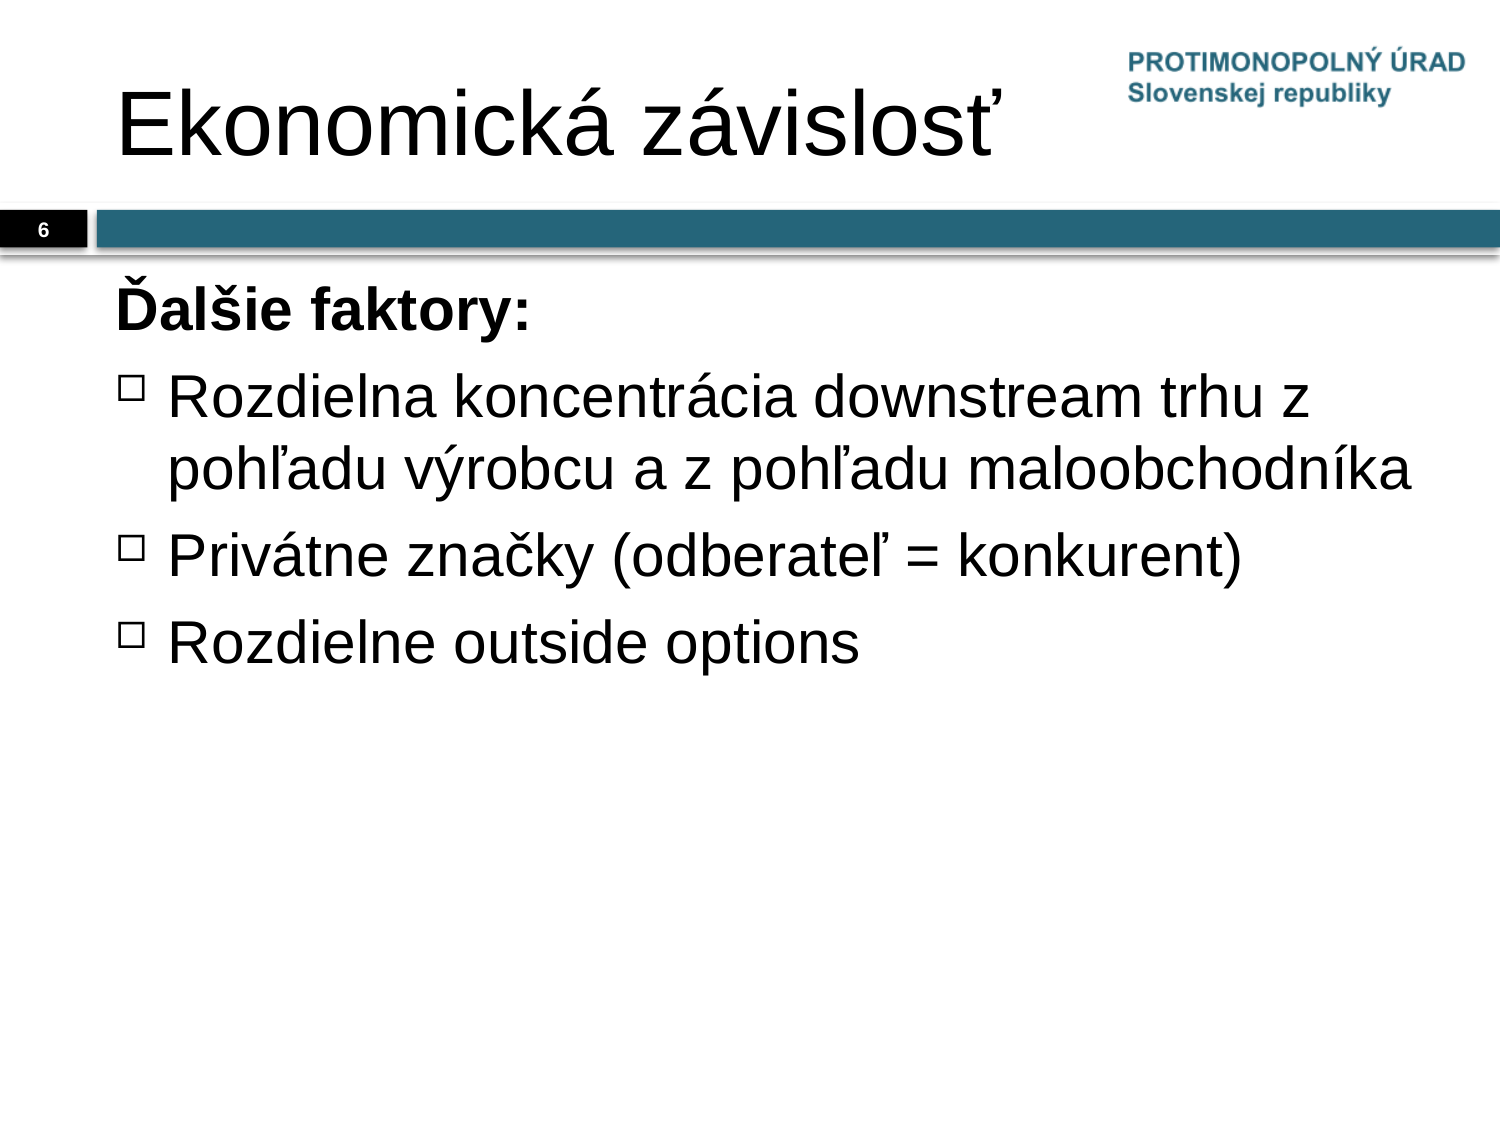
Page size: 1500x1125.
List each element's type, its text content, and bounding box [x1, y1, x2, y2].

slide_number 6 [0, 208, 88, 249]
list Ďalšie faktory: Rozdielna koncentrácia downstream trhu z pohľadu výrobcu a z pohľadu maloobchodníka Privátne značky (odberateľ = konkurent) Rozdielne outside options [100, 262, 1438, 1000]
picture [1438, 41, 1469, 113]
title Ekonomická závislosť [100, 37, 1438, 200]
